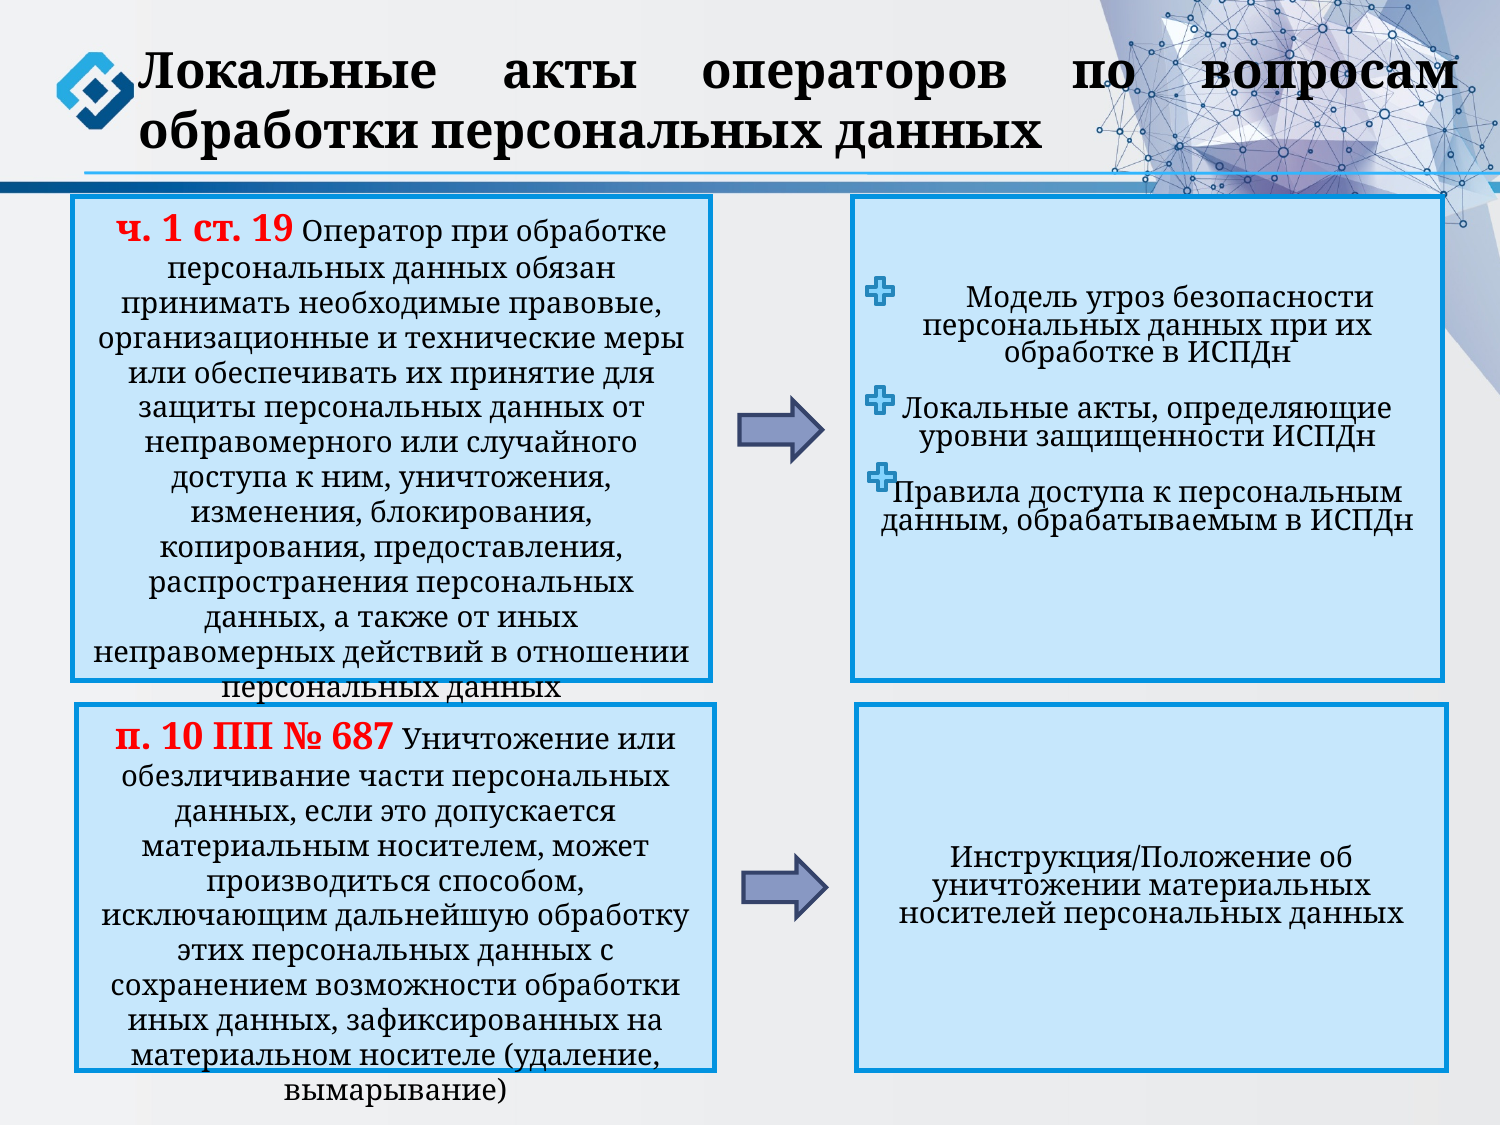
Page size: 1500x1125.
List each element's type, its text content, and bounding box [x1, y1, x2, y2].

text_box [739, 400, 823, 460]
text_box Модель угроз безопасности персональных данных при их обработке в ИСПДн Локальные акты, определяющие уровни защищенности ИСПДн Правила доступа к персональным данным, обрабатываемым в ИСПДн [852, 196, 1443, 681]
text_box [865, 276, 895, 306]
text_box [867, 462, 897, 492]
text_box [865, 385, 895, 415]
text_box ч. 1 ст. 19 Оператор при обработке персональных данных обязан принимать необходимые правовые, организационные и технические меры или обеспечивать их принятие для защиты персональных данных от неправомерного или случайного доступа к ним, уничтожения, изменения, блокирования, копирования, предоставления, распространения персональных данных, а также от иных неправомерных действий в отношении персональных данных [72, 196, 711, 681]
picture [0, 0, 1500, 1125]
text_box п. 10 ПП № 687 Уничтожение или обезличивание части персональных данных, если это допускается материальным носителем, может производиться способом, исключающим дальнейшую обработку этих персональных данных с сохранением возможности обработки иных данных, зафиксированных на материальном носителе (удаление, вымарывание) [76, 704, 715, 1071]
text_box [743, 857, 827, 917]
text_box Локальные акты операторов по вопросам обработки персональных данных [123, 30, 1474, 167]
text_box Инструкция/Положение об уничтожении материальных носителей персональных данных [856, 704, 1447, 1071]
